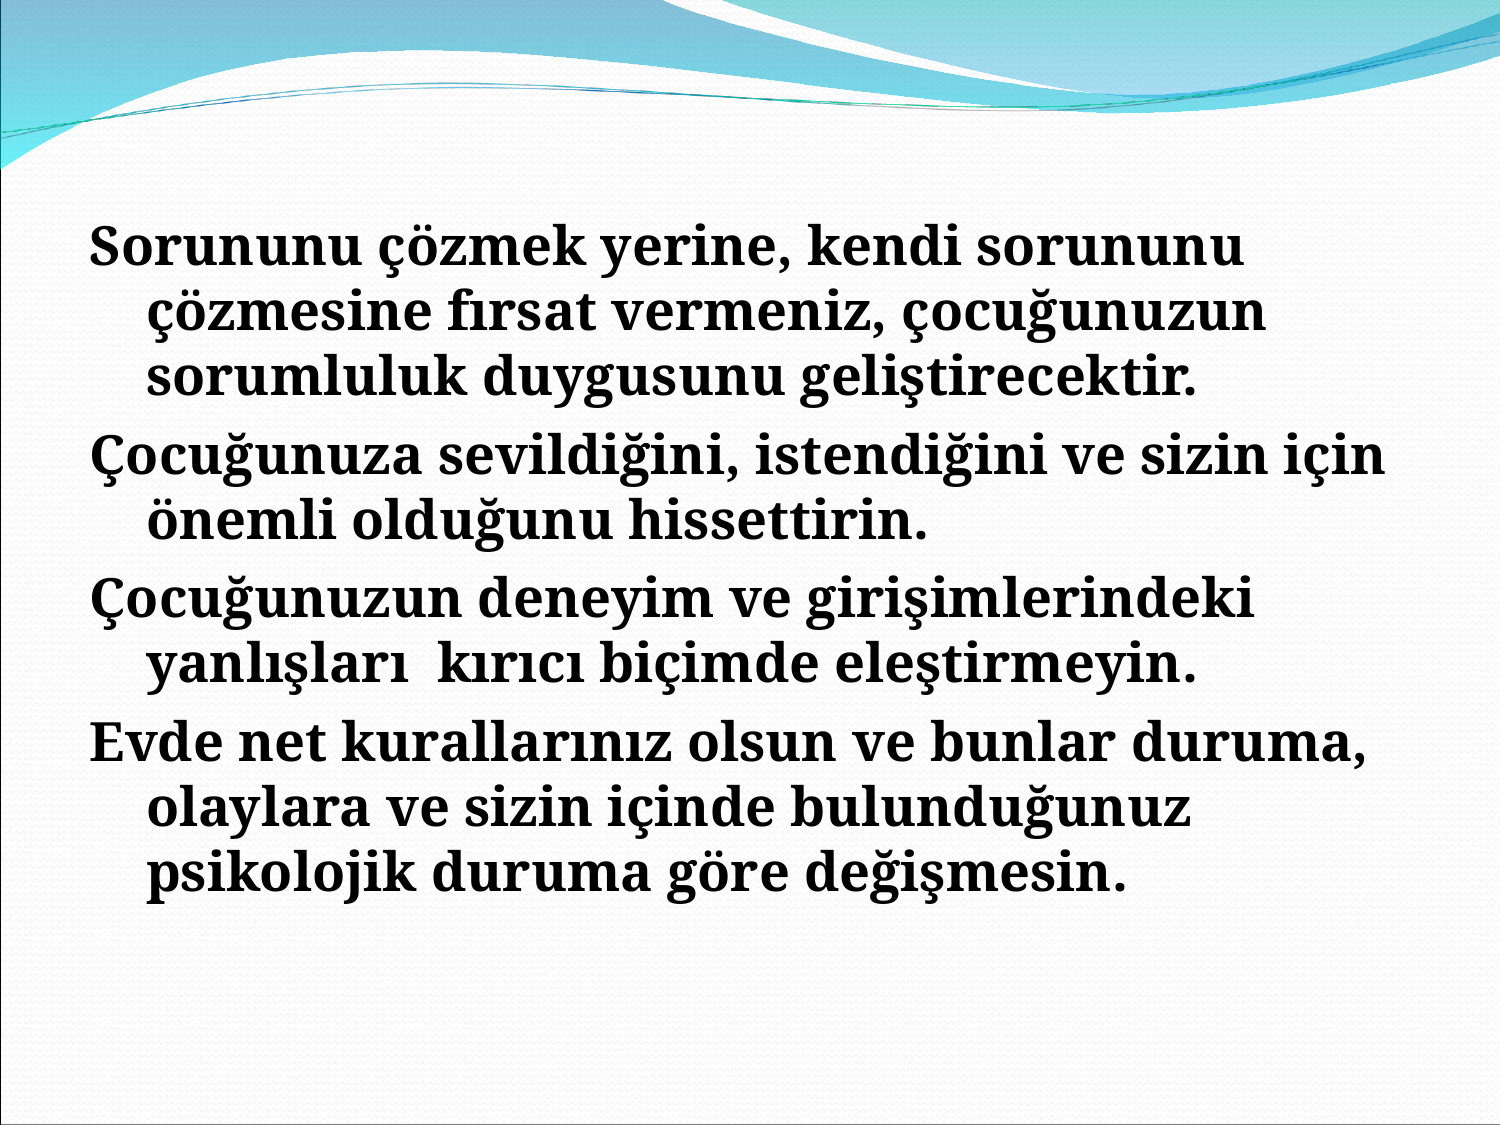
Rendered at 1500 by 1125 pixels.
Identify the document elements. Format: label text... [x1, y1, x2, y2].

picture [0, 0, 1500, 1125]
list Sorununu çözmek yerine, kendi sorununu çözmesine fırsat vermeniz, çocuğunuzun sorumluluk duygusunu geliştirecektir. Çocuğunuza sevildiğini, istendiğini ve sizin için önemli olduğunu hissettirin. Çocuğunuzun deneyim ve girişimlerindeki yanlışları kırıcı biçimde eleştirmeyin. Evde net kurallarınız olsun ve bunlar duruma, olaylara ve sizin içinde bulunduğunuz psikolojik duruma göre değişmesin. [75, 125, 1425, 1037]
